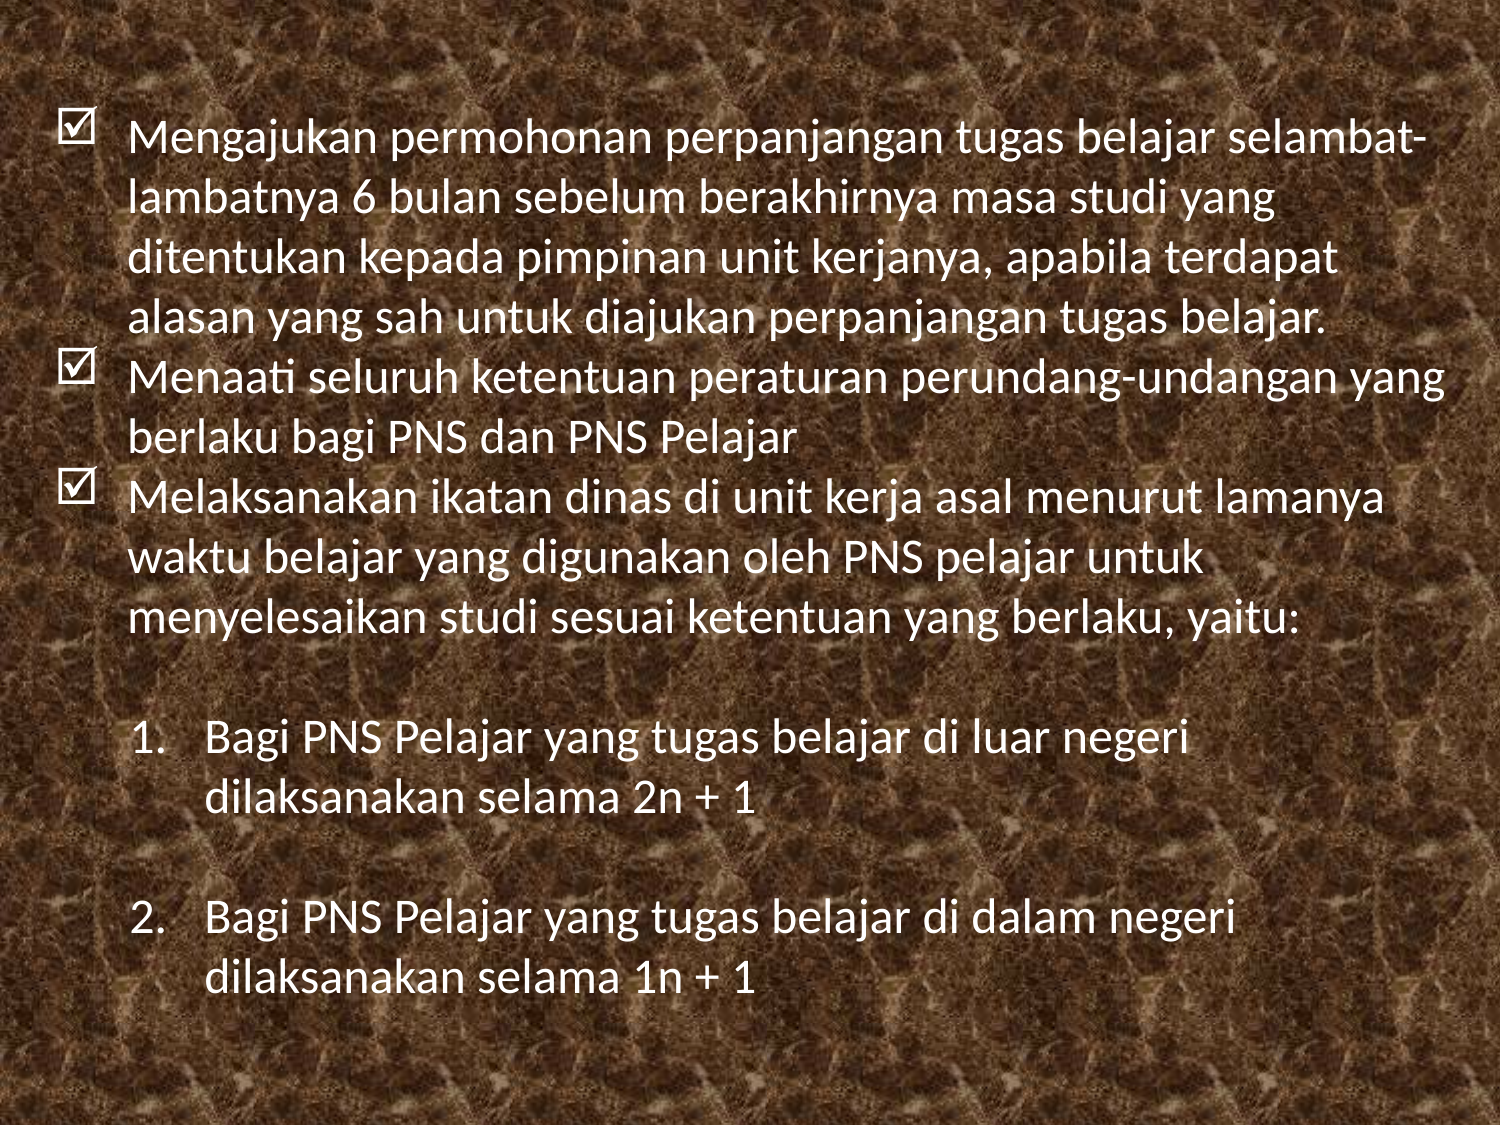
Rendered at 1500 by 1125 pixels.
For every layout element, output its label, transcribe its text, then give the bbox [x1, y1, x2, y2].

text_box Mengajukan permohonan perpanjangan tugas belajar selambat-lambatnya 6 bulan sebelum berakhirnya masa studi yang ditentukan kepada pimpinan unit kerjanya, apabila terdapat alasan yang sah untuk diajukan perpanjangan tugas belajar. Menaati seluruh ketentuan peraturan perundang-undangan yang berlaku bagi PNS dan PNS Pelajar Melaksanakan ikatan dinas di unit kerja asal menurut lamanya waktu belajar yang digunakan oleh PNS pelajar untuk menyelesaikan studi sesuai ketentuan yang berlaku, yaitu: Bagi PNS Pelajar yang tugas belajar di luar negeri dilaksanakan selama 2n + 1 Bagi PNS Pelajar yang tugas belajar di dalam negeri dilaksanakan selama 1n + 1 [39, 95, 1472, 1125]
picture [0, 0, 1500, 1125]
